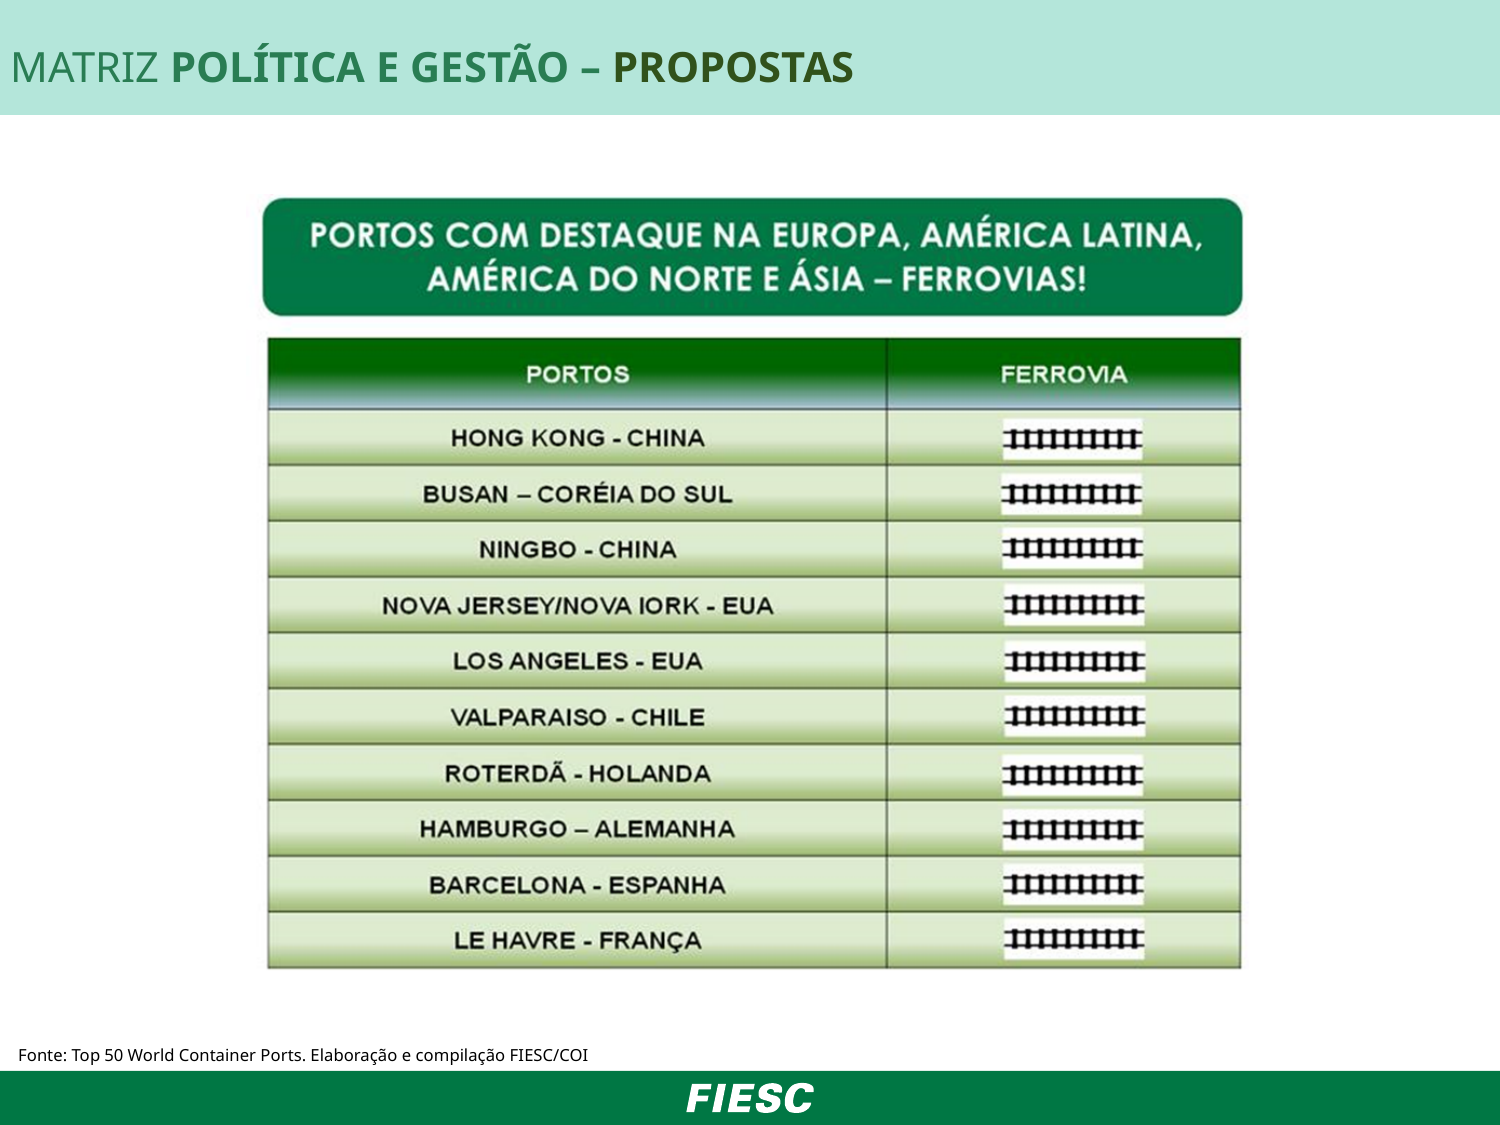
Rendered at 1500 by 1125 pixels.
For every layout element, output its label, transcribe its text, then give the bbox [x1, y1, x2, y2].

picture [246, 194, 1254, 979]
text_box [0, 108, 1500, 116]
text_box Fonte: Top 50 World Container Ports. Elaboração e compilação FIESC/COI [3, 1037, 648, 1073]
text_box MATRIZ POLÍTICA E GESTÃO – PROPOSTAS [0, 0, 1500, 108]
